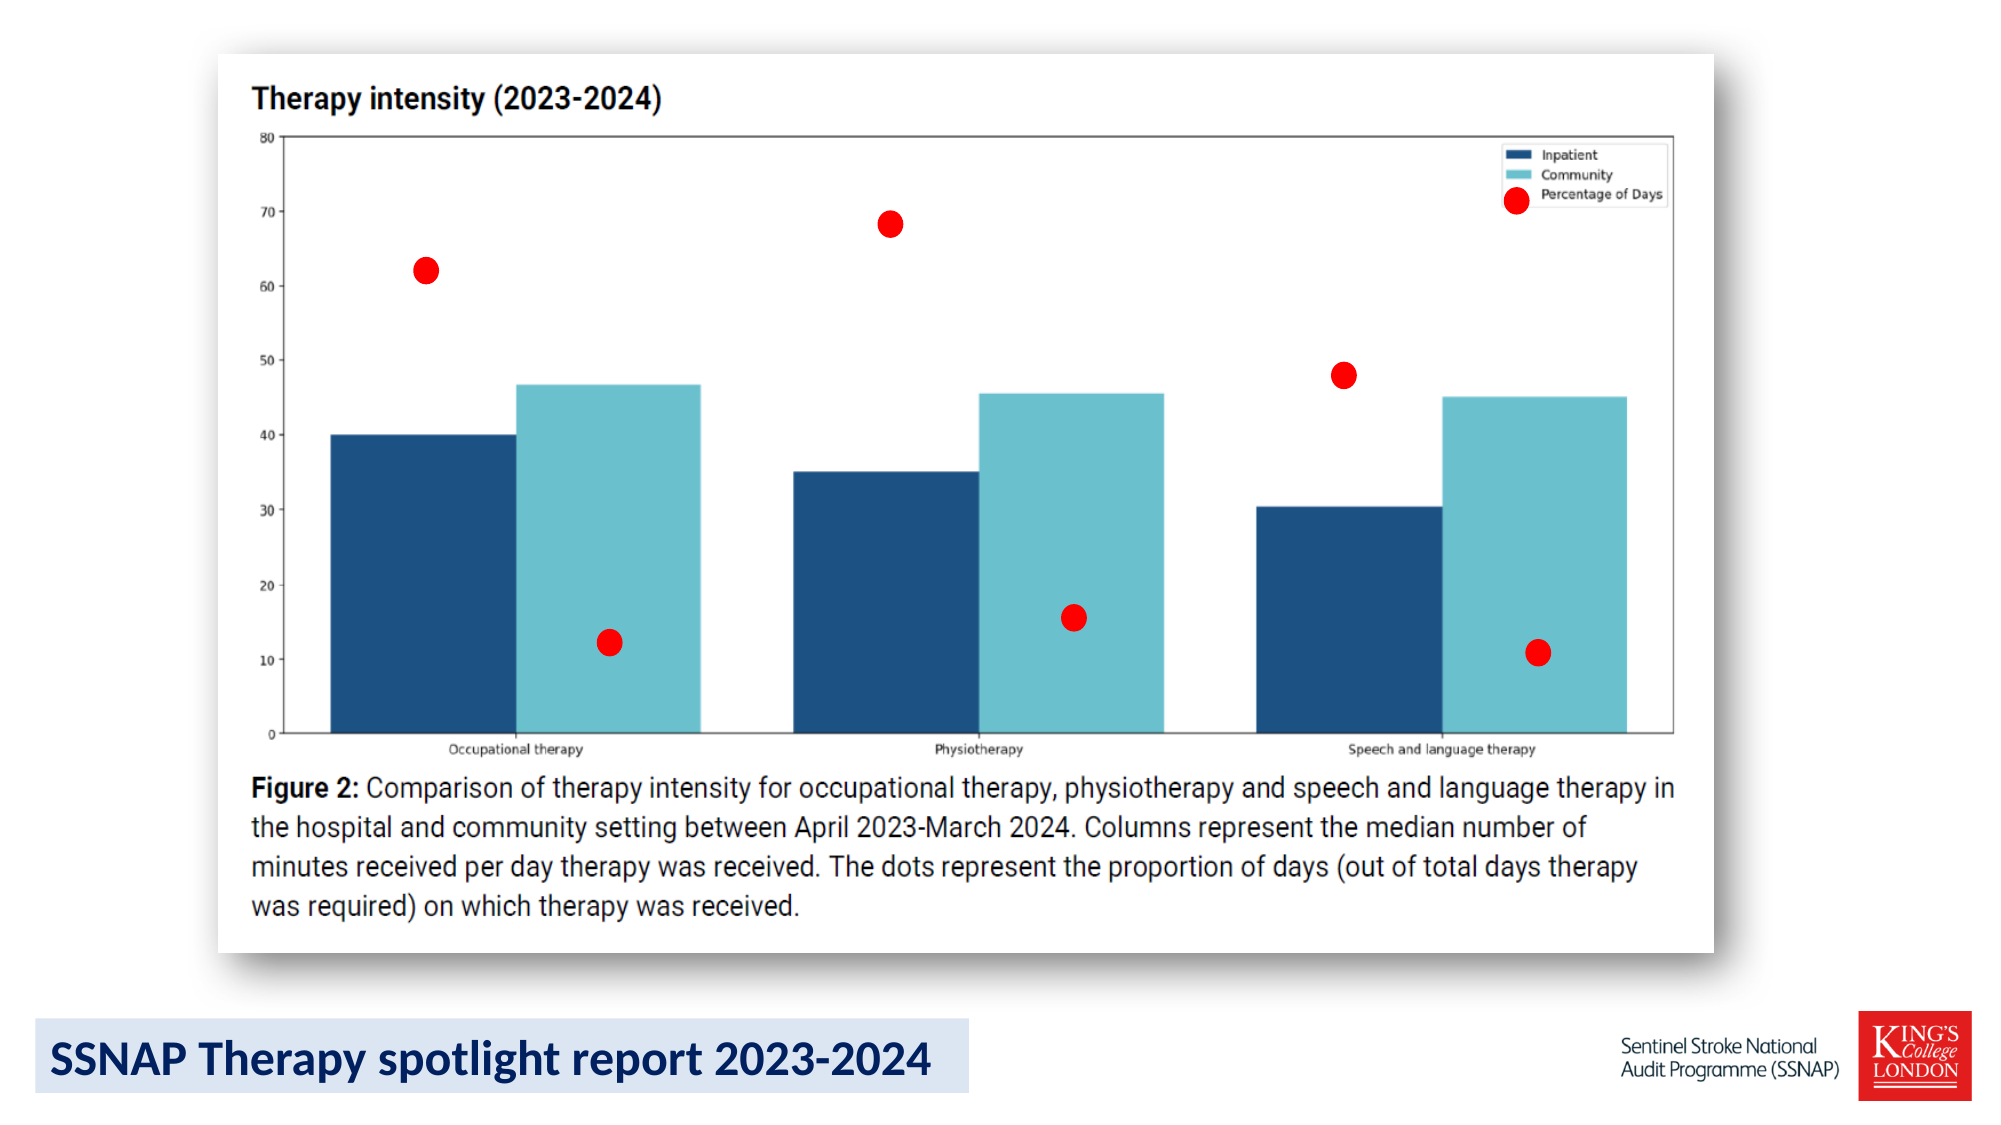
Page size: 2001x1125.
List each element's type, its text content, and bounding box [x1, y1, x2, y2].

text_box SSNAP Therapy spotlight report 2023-2024 [35, 1018, 969, 1093]
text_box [218, 53, 1714, 953]
picture [1589, 1011, 1972, 1102]
